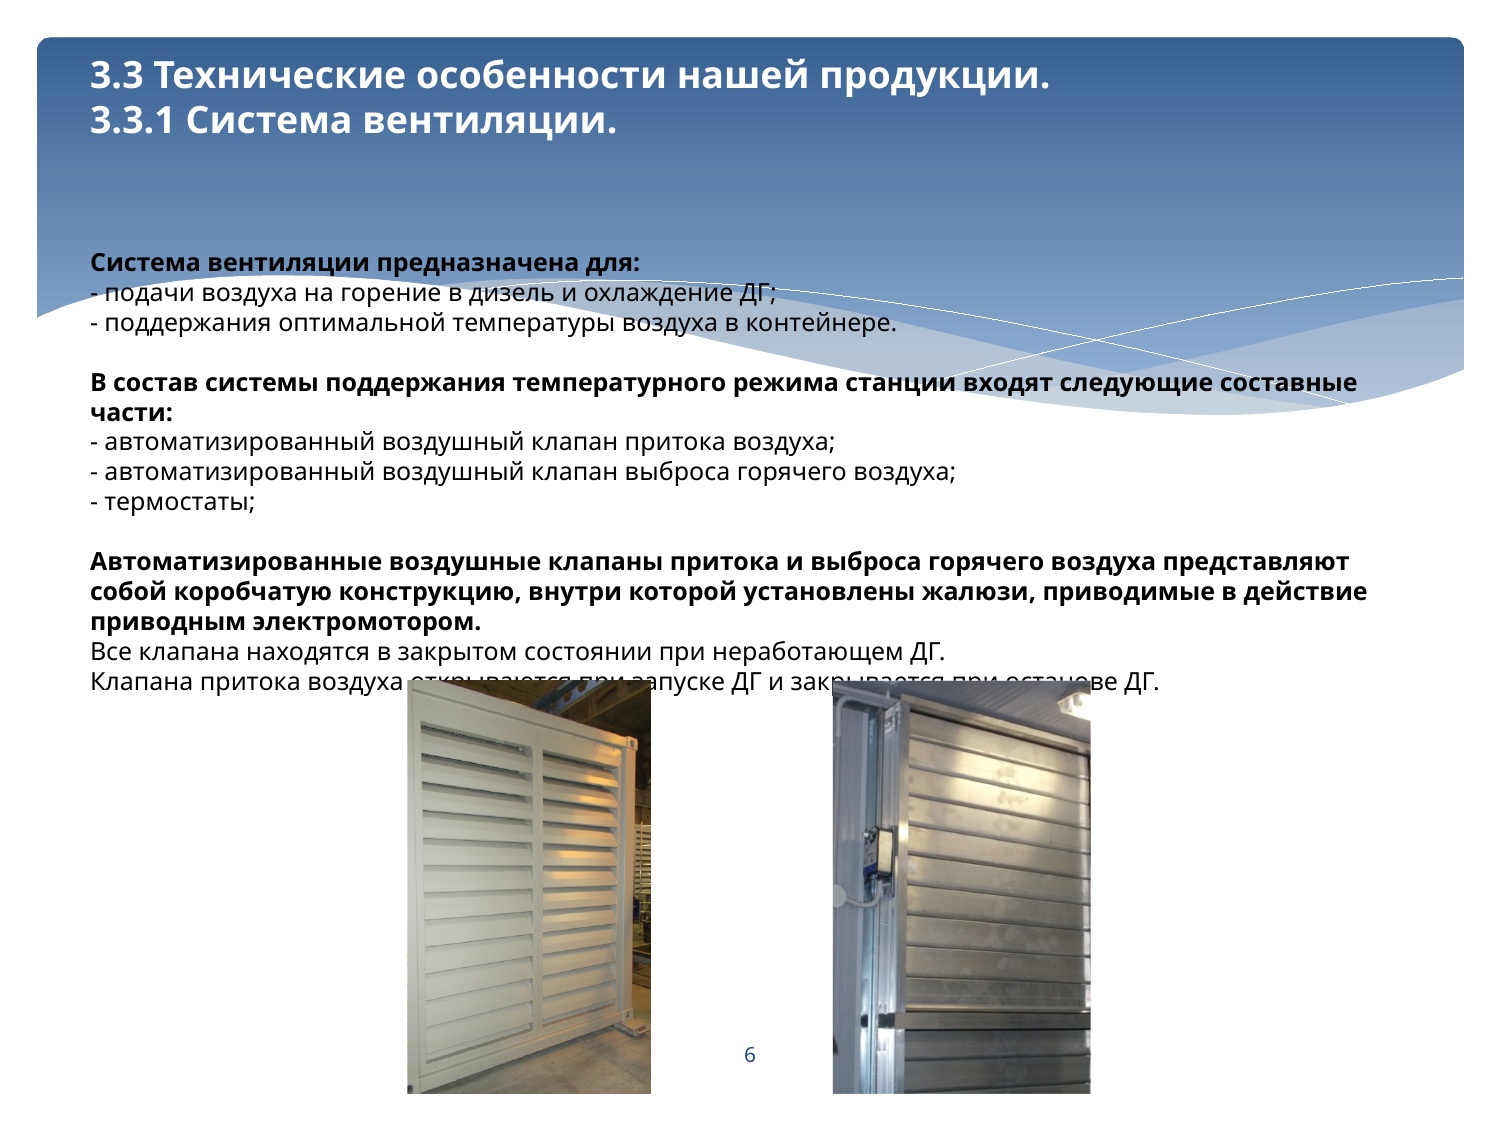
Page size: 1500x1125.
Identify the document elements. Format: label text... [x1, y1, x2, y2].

picture [407, 680, 652, 1095]
slide_number 6 [658, 1025, 832, 1086]
title 3.3 Технические особенности нашей продукции. 3.3.1 Система вентиляции. Система вентиляции предназначена для: - подачи воздуха на горение в дизель и охлаждение ДГ; - поддержания оптимальной температуры воздуха в контейнере. В состав системы поддержания температурного режима станции входят следующие составные части: - автоматизированный воздушный клапан притока воздуха; - автоматизированный воздушный клапан выброса горячего воздуха; - термостаты; Автоматизированные воздушные клапаны притока и выброса горячего воздуха представляют собой коробчатую конструкцию, внутри которой установлены жалюзи, приводимые в действие приводным электромотором. Все клапана находятся в закрытом состоянии при неработающем ДГ. Клапана притока воздуха открываются при запуске ДГ и закрывается при останове ДГ. [75, 55, 1425, 232]
picture [754, 681, 1169, 1093]
